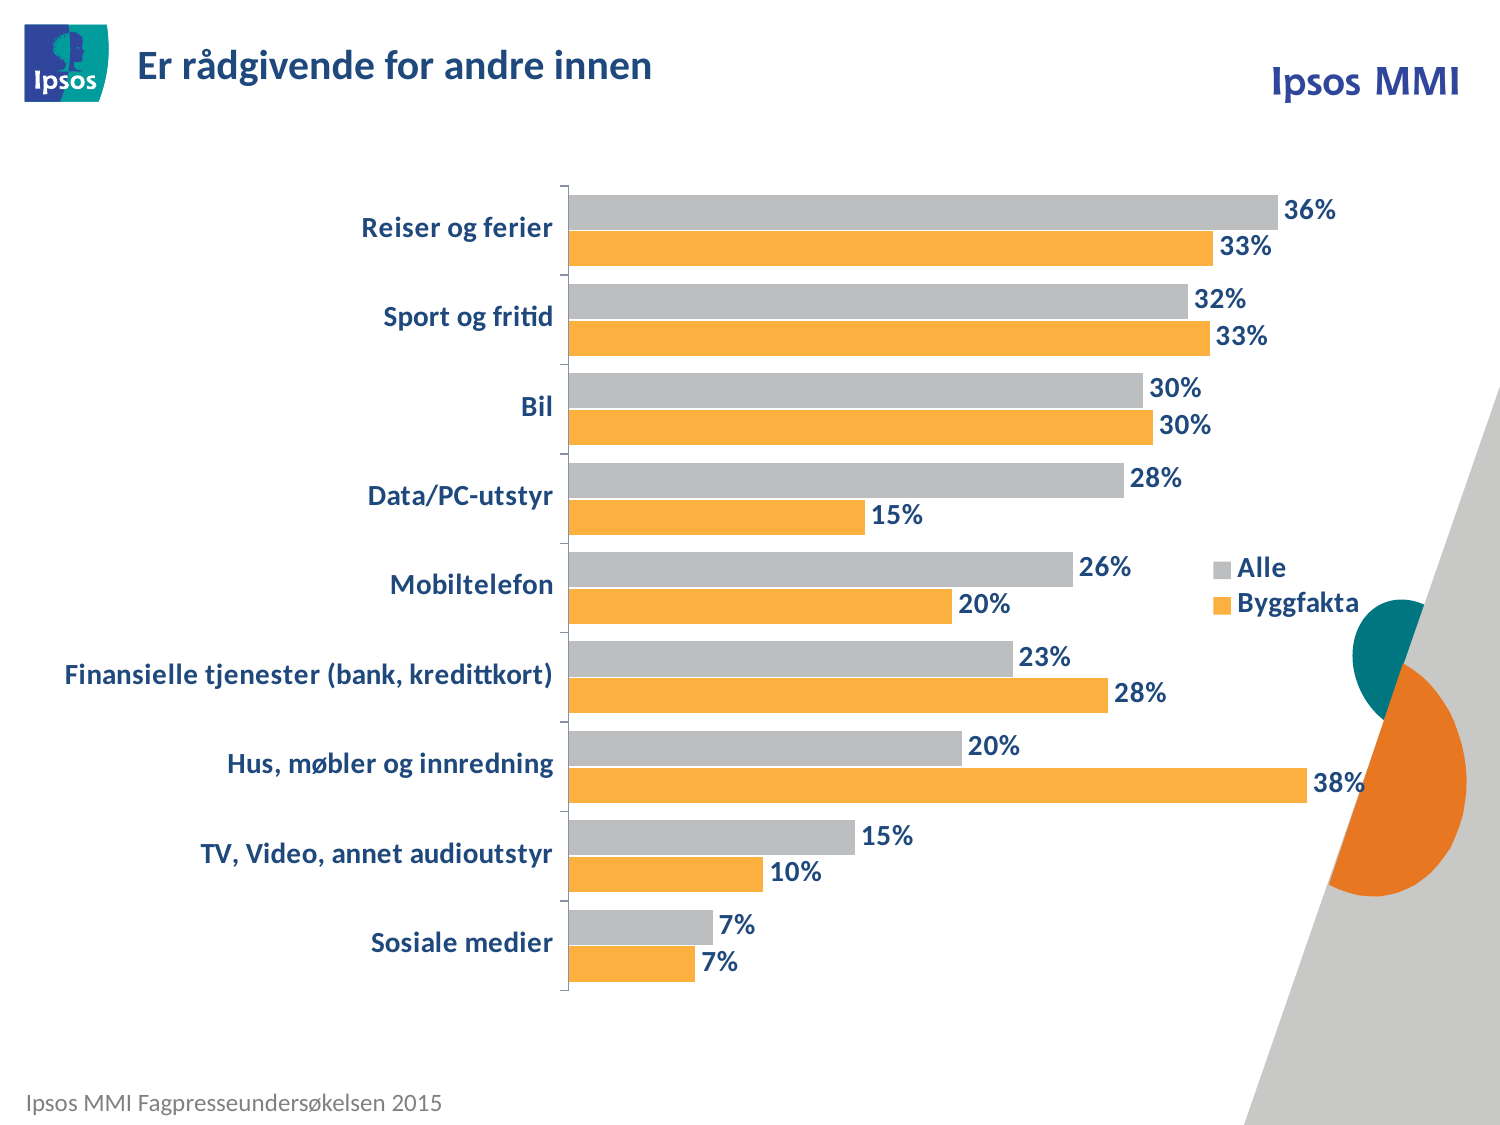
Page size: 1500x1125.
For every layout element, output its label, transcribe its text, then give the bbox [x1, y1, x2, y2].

chart [37, 162, 1382, 1014]
title Er rådgivende for andre innen [137, 15, 1477, 117]
